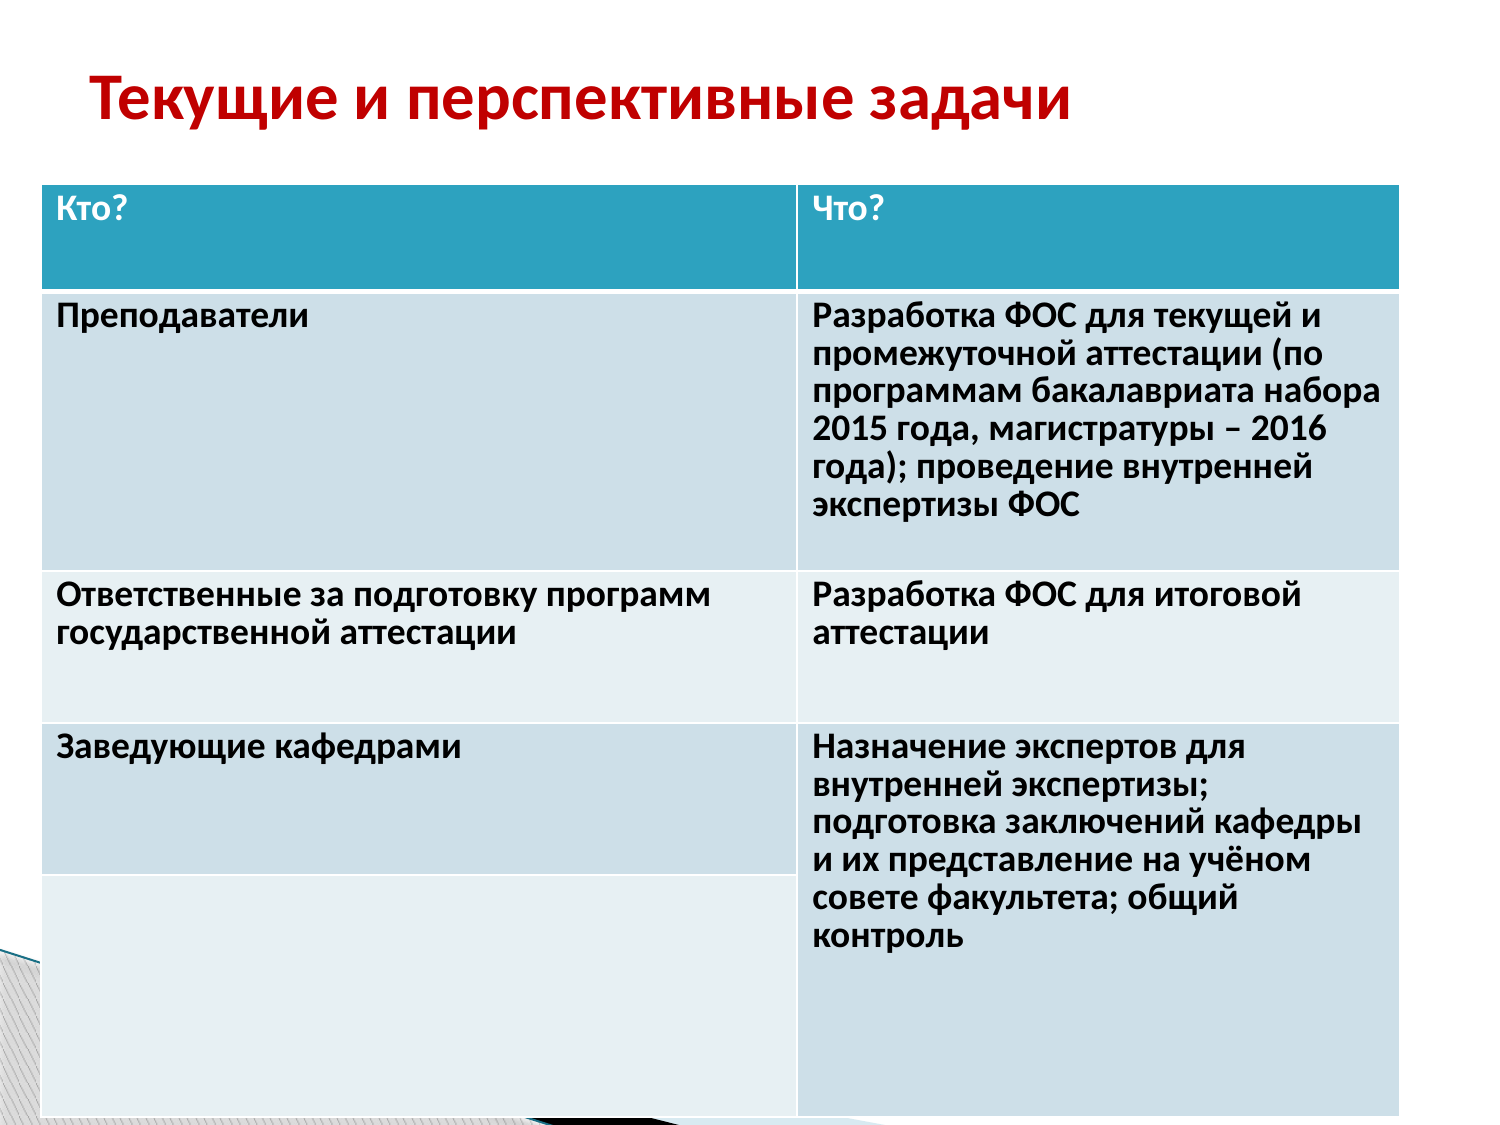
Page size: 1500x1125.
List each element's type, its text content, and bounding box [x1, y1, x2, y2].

table_cell Ответственные за подготовку программ государственной аттестации [42, 572, 796, 722]
table_cell [42, 876, 796, 1116]
table_header Что? [798, 185, 1399, 289]
table_cell Разработка ФОС для текущей и промежуточной аттестации (по программам бакалавриата набора 2015 года, магистратуры – 2016 года); проведение внутренней экспертизы ФОС [798, 294, 1399, 570]
table_header Кто? [42, 185, 796, 289]
table_cell Назначение экспертов для внутренней экспертизы; подготовка заключений кафедры и их представление на учёном совете факультета; общий контроль [798, 724, 1399, 1116]
table_cell Заведующие кафедрами [42, 724, 796, 874]
title Текущие и перспективные задачи [75, 45, 1425, 161]
table_cell Разработка ФОС для итоговой аттестации [798, 572, 1399, 722]
table_cell Преподаватели [42, 294, 796, 570]
